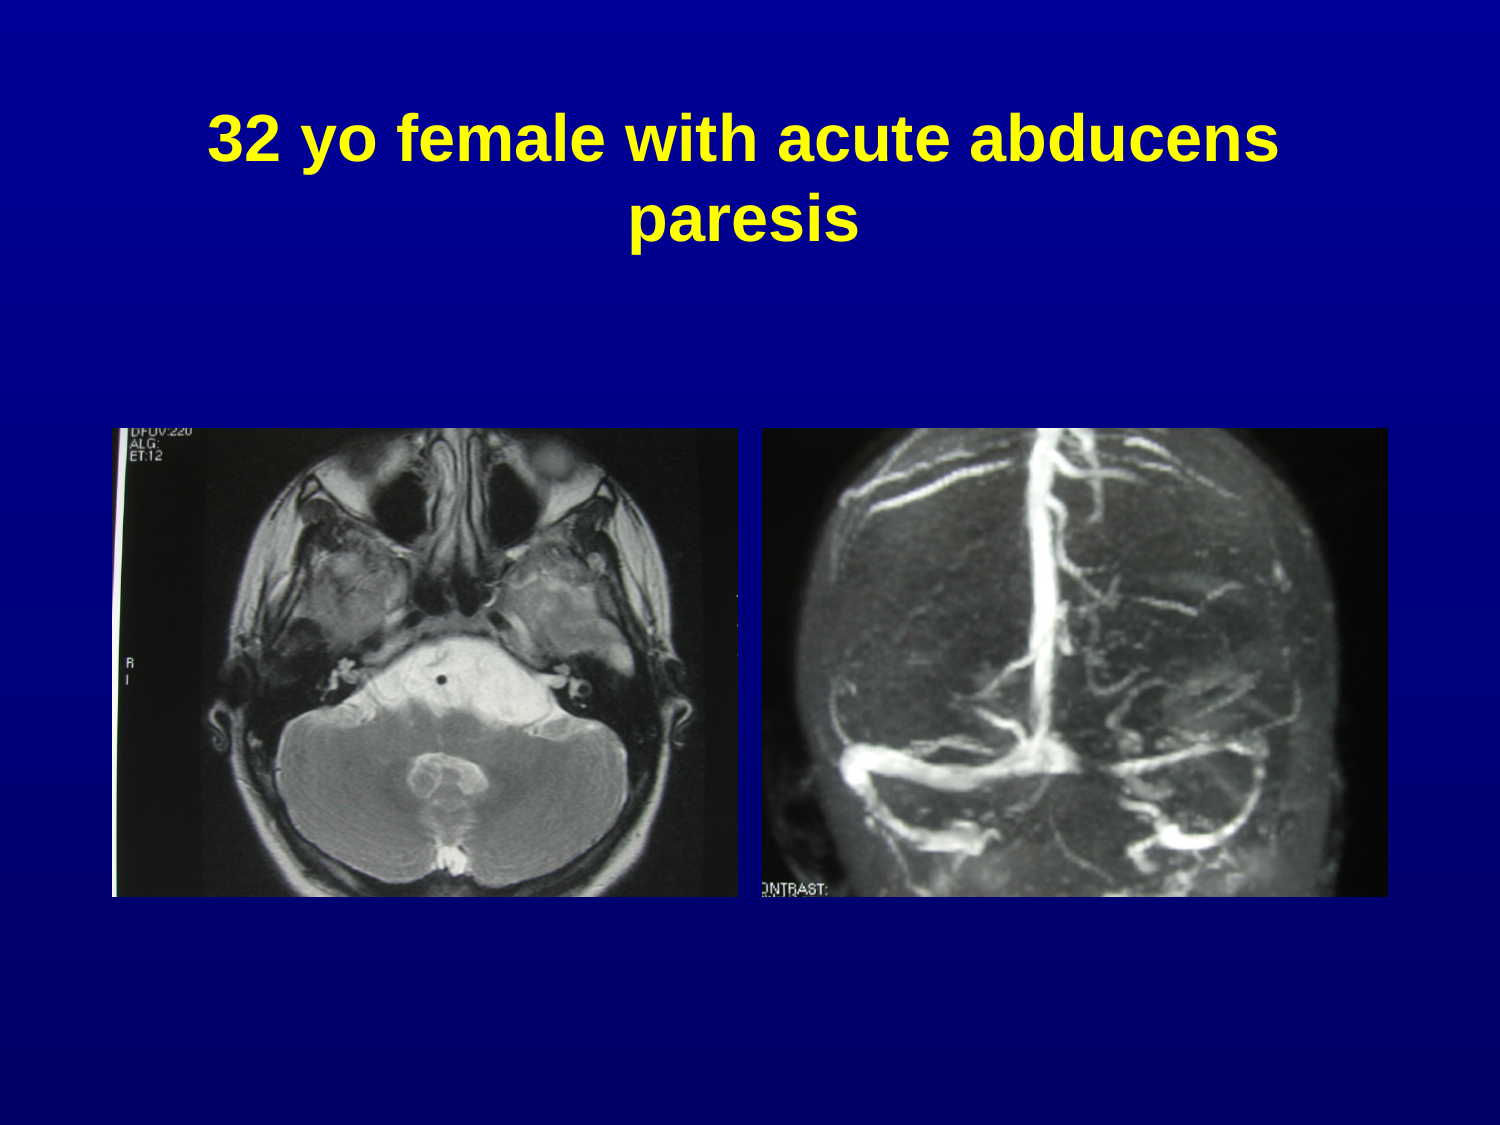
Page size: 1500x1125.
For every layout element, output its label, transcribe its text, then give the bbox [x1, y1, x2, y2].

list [762, 427, 1388, 898]
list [112, 427, 738, 898]
title 32 yo female with acute abducens paresis [111, 75, 1378, 263]
